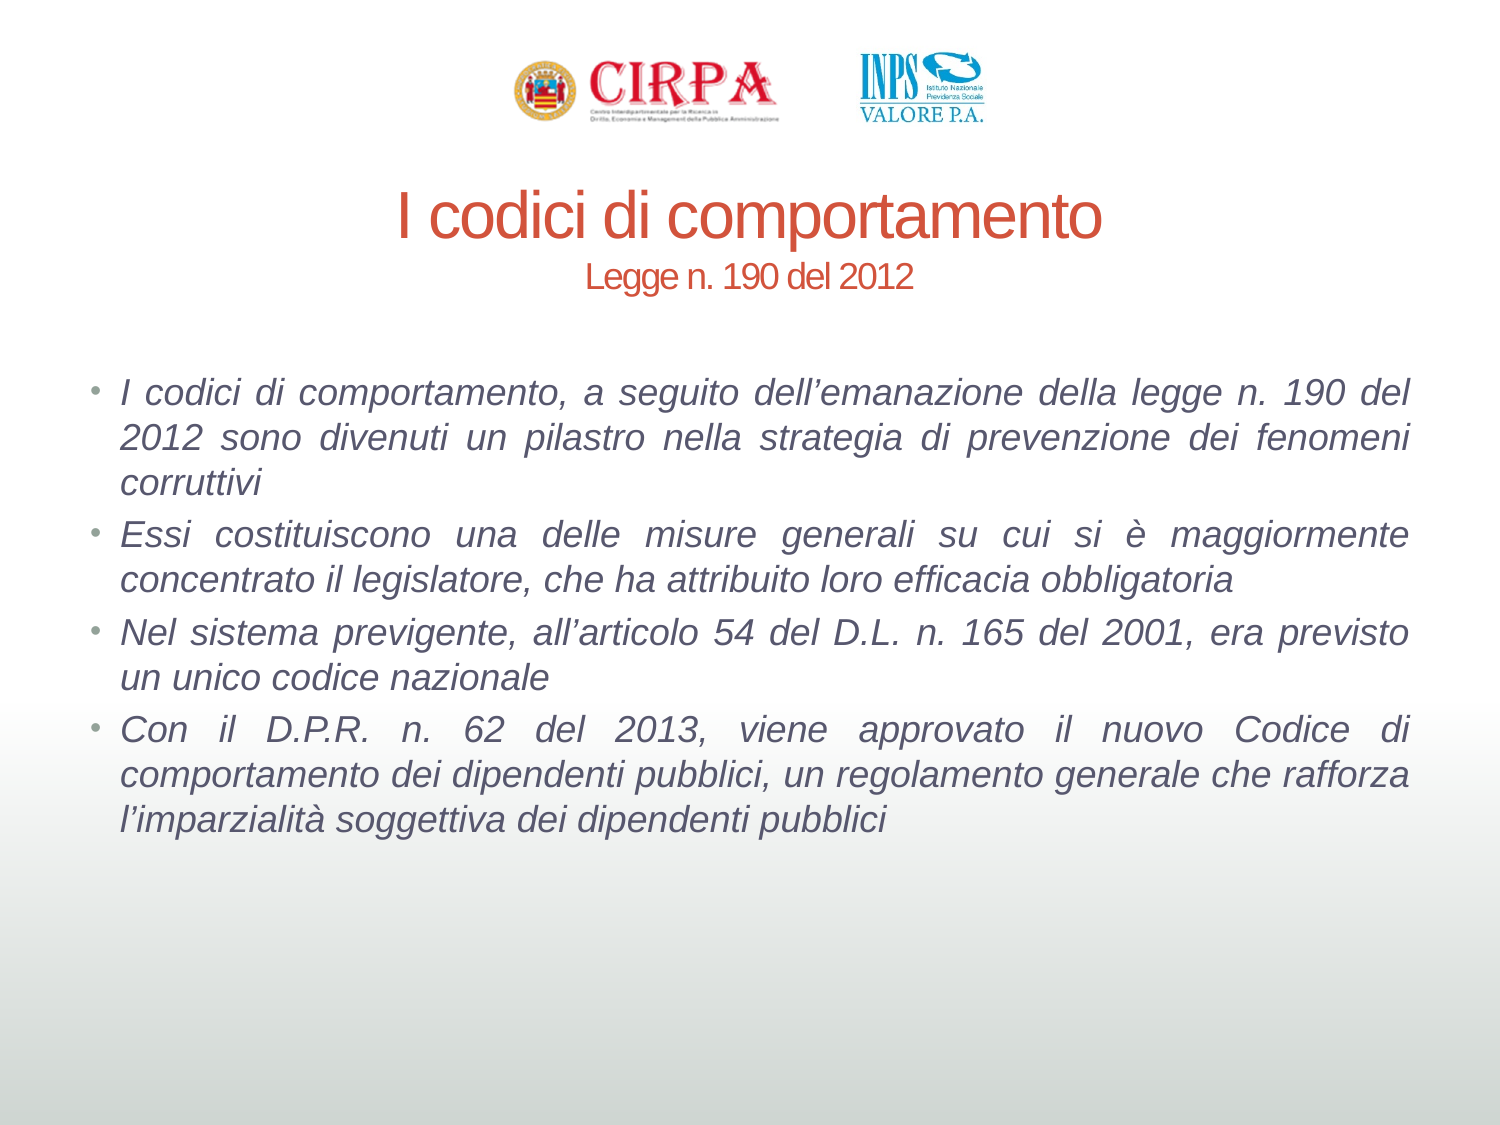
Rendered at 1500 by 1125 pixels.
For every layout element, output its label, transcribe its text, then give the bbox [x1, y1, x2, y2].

list I codici di comportamento, a seguito dell’emanazione della legge n. 190 del 2012 sono divenuti un pilastro nella strategia di prevenzione dei fenomeni corruttivi Essi costituiscono una delle misure generali su cui si è maggiormente concentrato il legislatore, che ha attribuito loro efficacia obbligatoria Nel sistema previgente, all’articolo 54 del D.L. n. 165 del 2001, era previsto un unico codice nazionale Con il D.P.R. n. 62 del 2013, viene approvato il nuovo Codice di comportamento dei dipendenti pubblici, un regolamento generale che rafforza l’imparzialità soggettiva dei dipendenti pubblici [75, 360, 1425, 1106]
picture [501, 54, 796, 133]
picture [855, 24, 987, 155]
title I codici di comportamento Legge n. 190 del 2012 [75, 154, 1425, 315]
